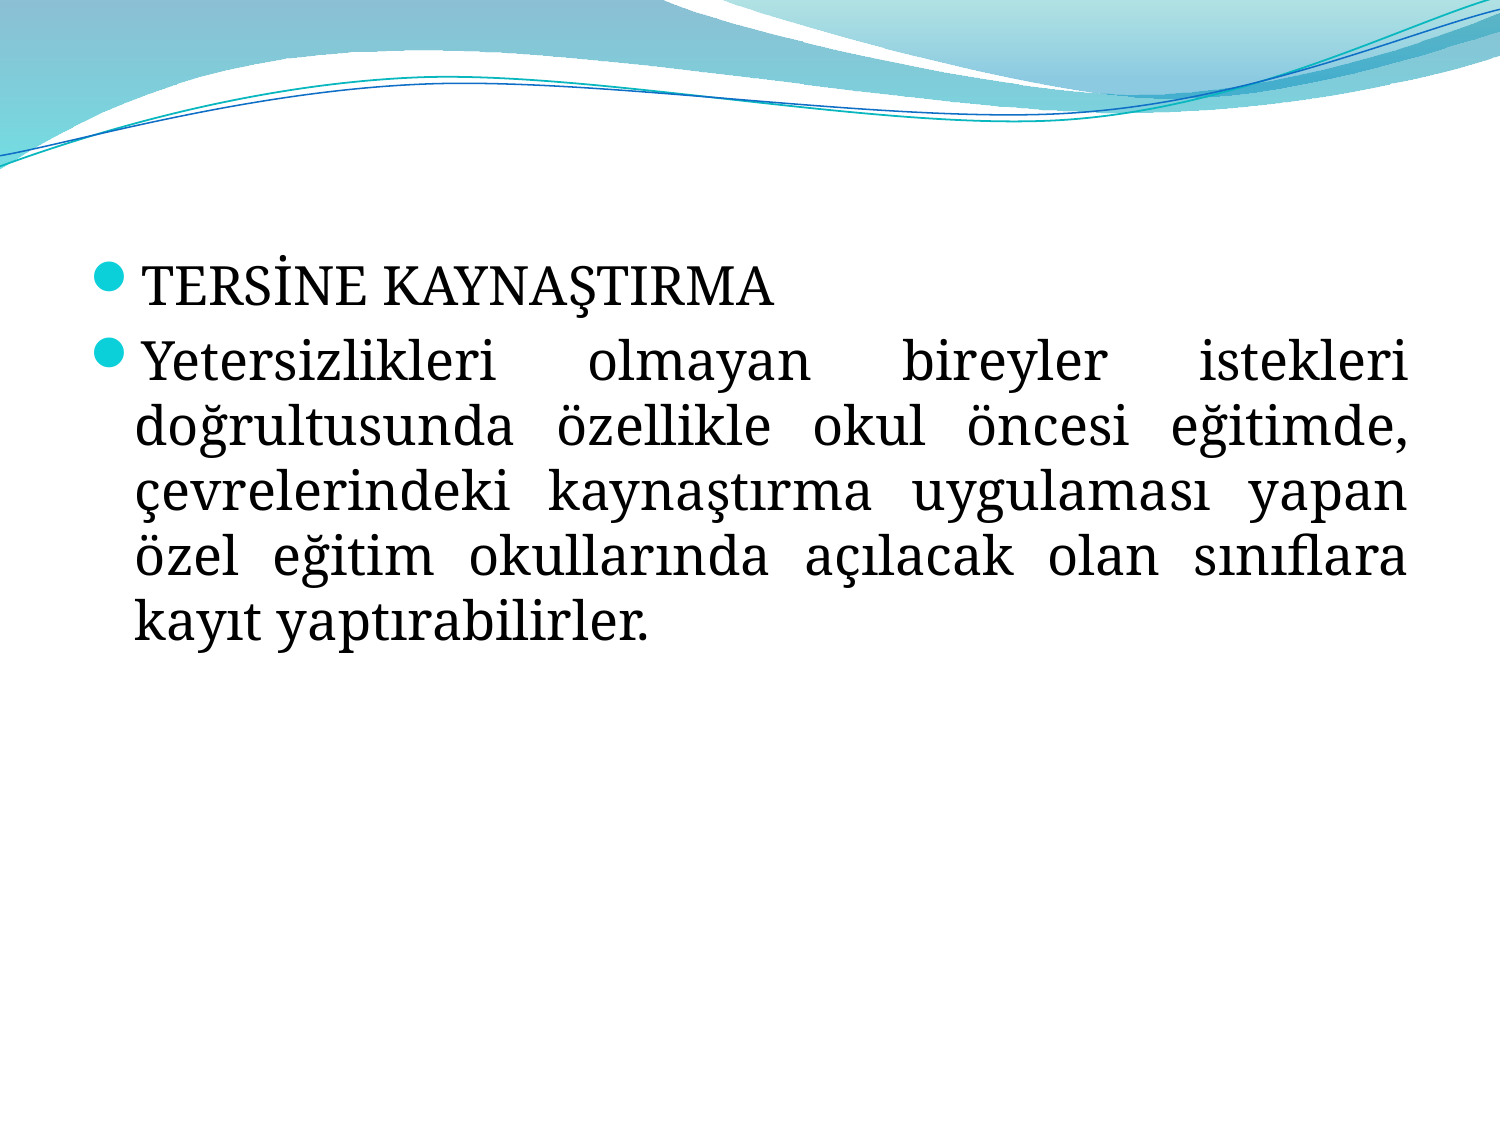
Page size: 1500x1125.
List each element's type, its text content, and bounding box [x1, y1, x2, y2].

list TERSİNE KAYNAŞTIRMA Yetersizlikleri olmayan bireyler istekleri doğrultusunda özellikle okul öncesi eğitimde, çevrelerindeki kaynaştırma uygulaması yapan özel eğitim okullarında açılacak olan sınıflara kayıt yaptırabilirler. [75, 243, 1425, 1038]
